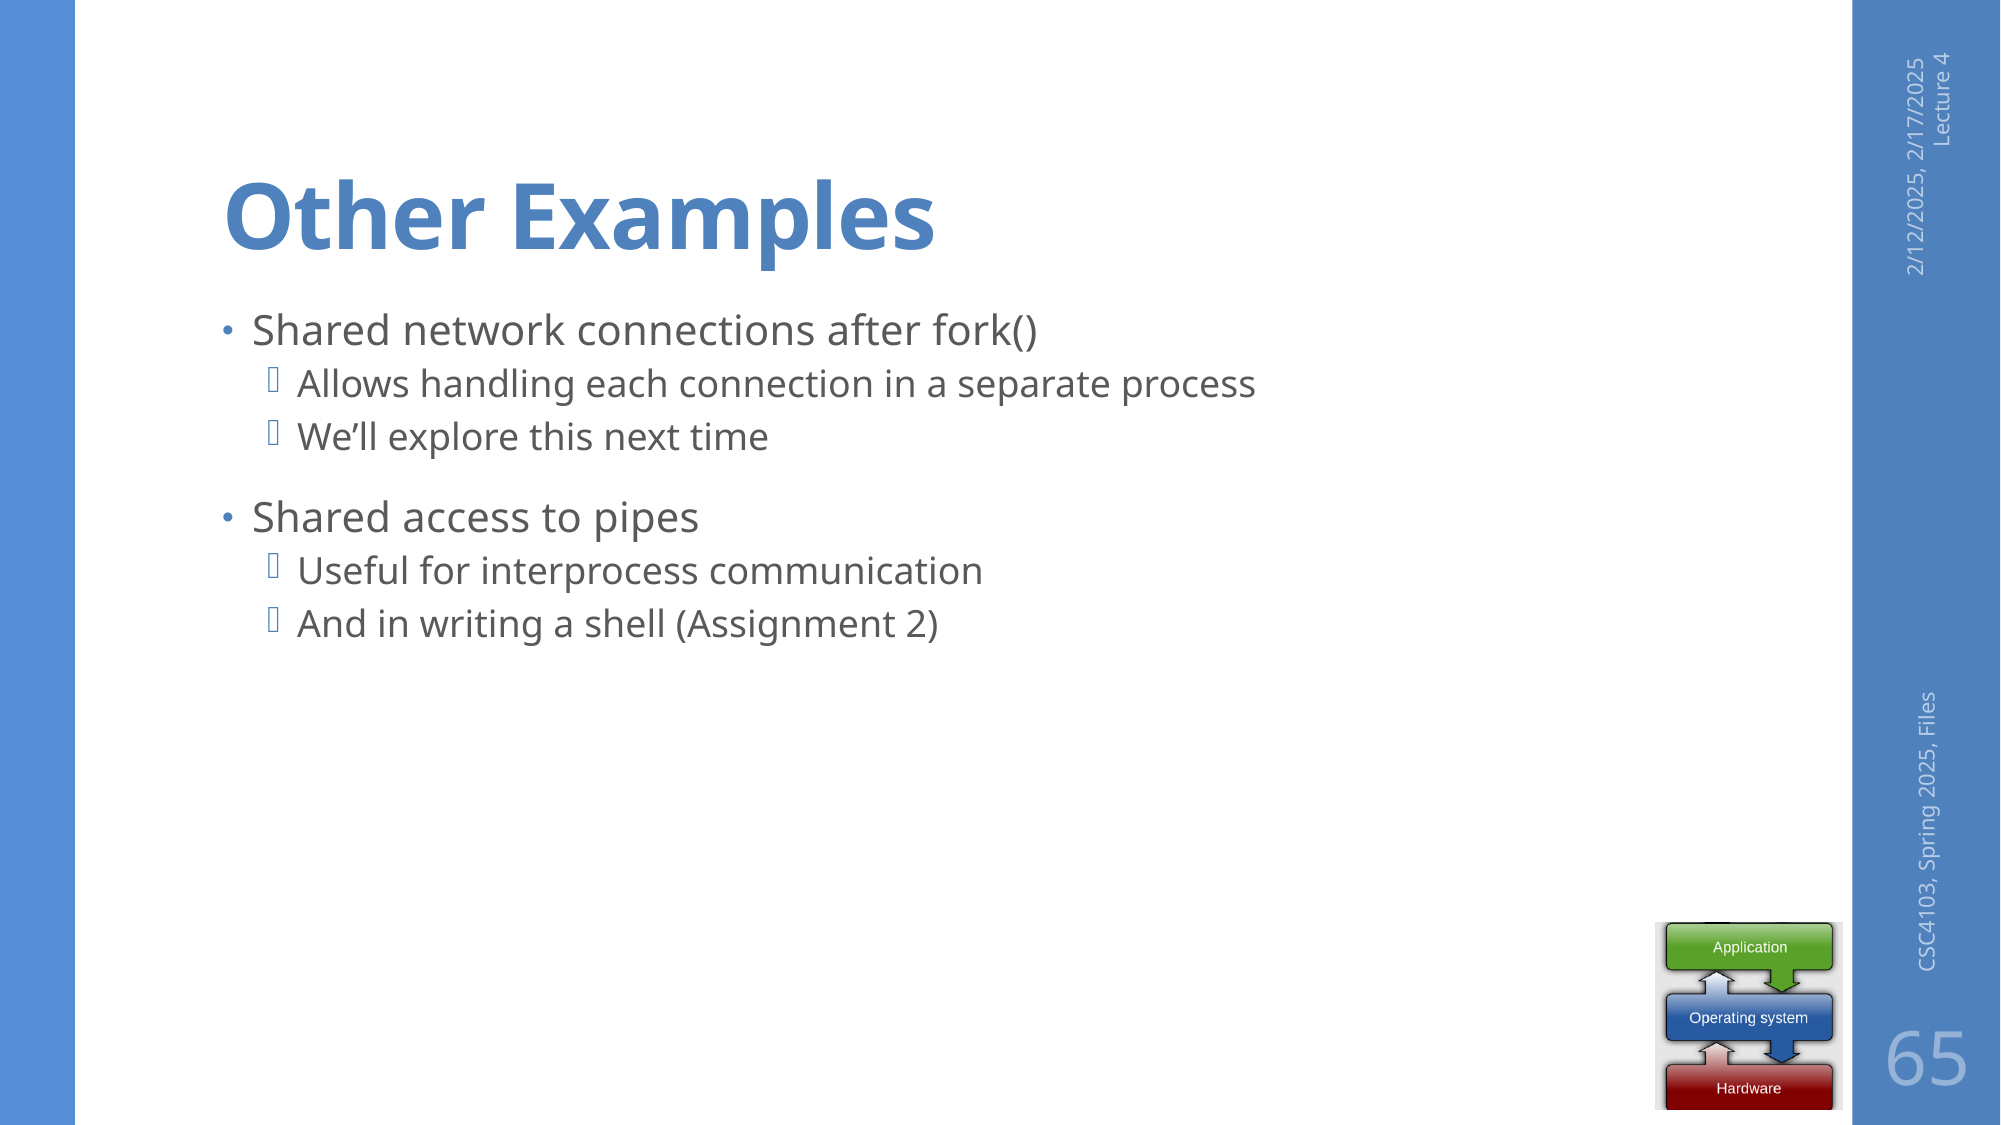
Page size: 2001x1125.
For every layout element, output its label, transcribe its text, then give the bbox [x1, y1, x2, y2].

footer CSC4103, Spring 2025, Files [1897, 400, 1958, 988]
slide_number 65 [1852, 1012, 2000, 1110]
title Other Examples [206, 48, 1797, 278]
list Shared network connections after fork() Allows handling each connection in a separate process We’ll explore this next time Shared access to pipes Useful for interprocess communication And in writing a shell (Assignment 2) [206, 299, 1617, 1014]
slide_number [1897, 37, 1958, 351]
picture [1655, 922, 1843, 1110]
